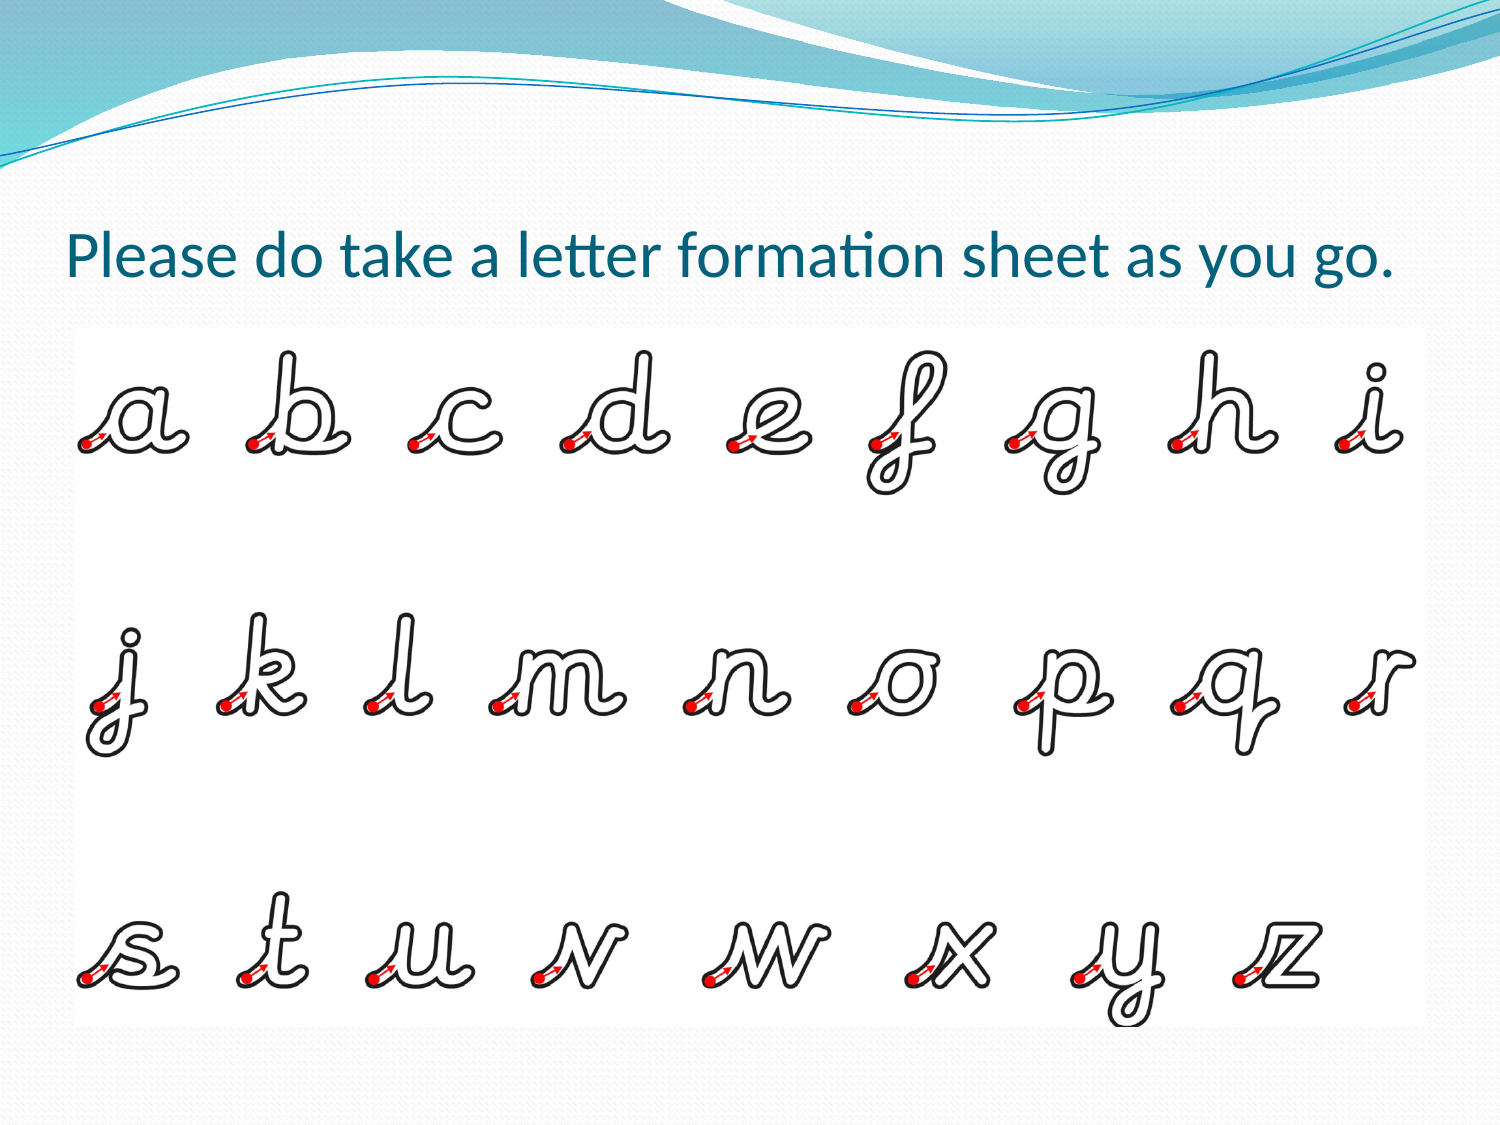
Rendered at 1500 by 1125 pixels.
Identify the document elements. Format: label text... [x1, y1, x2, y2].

title Please do take a letter formation sheet as you go. [64, 125, 1437, 291]
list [74, 328, 1426, 1027]
